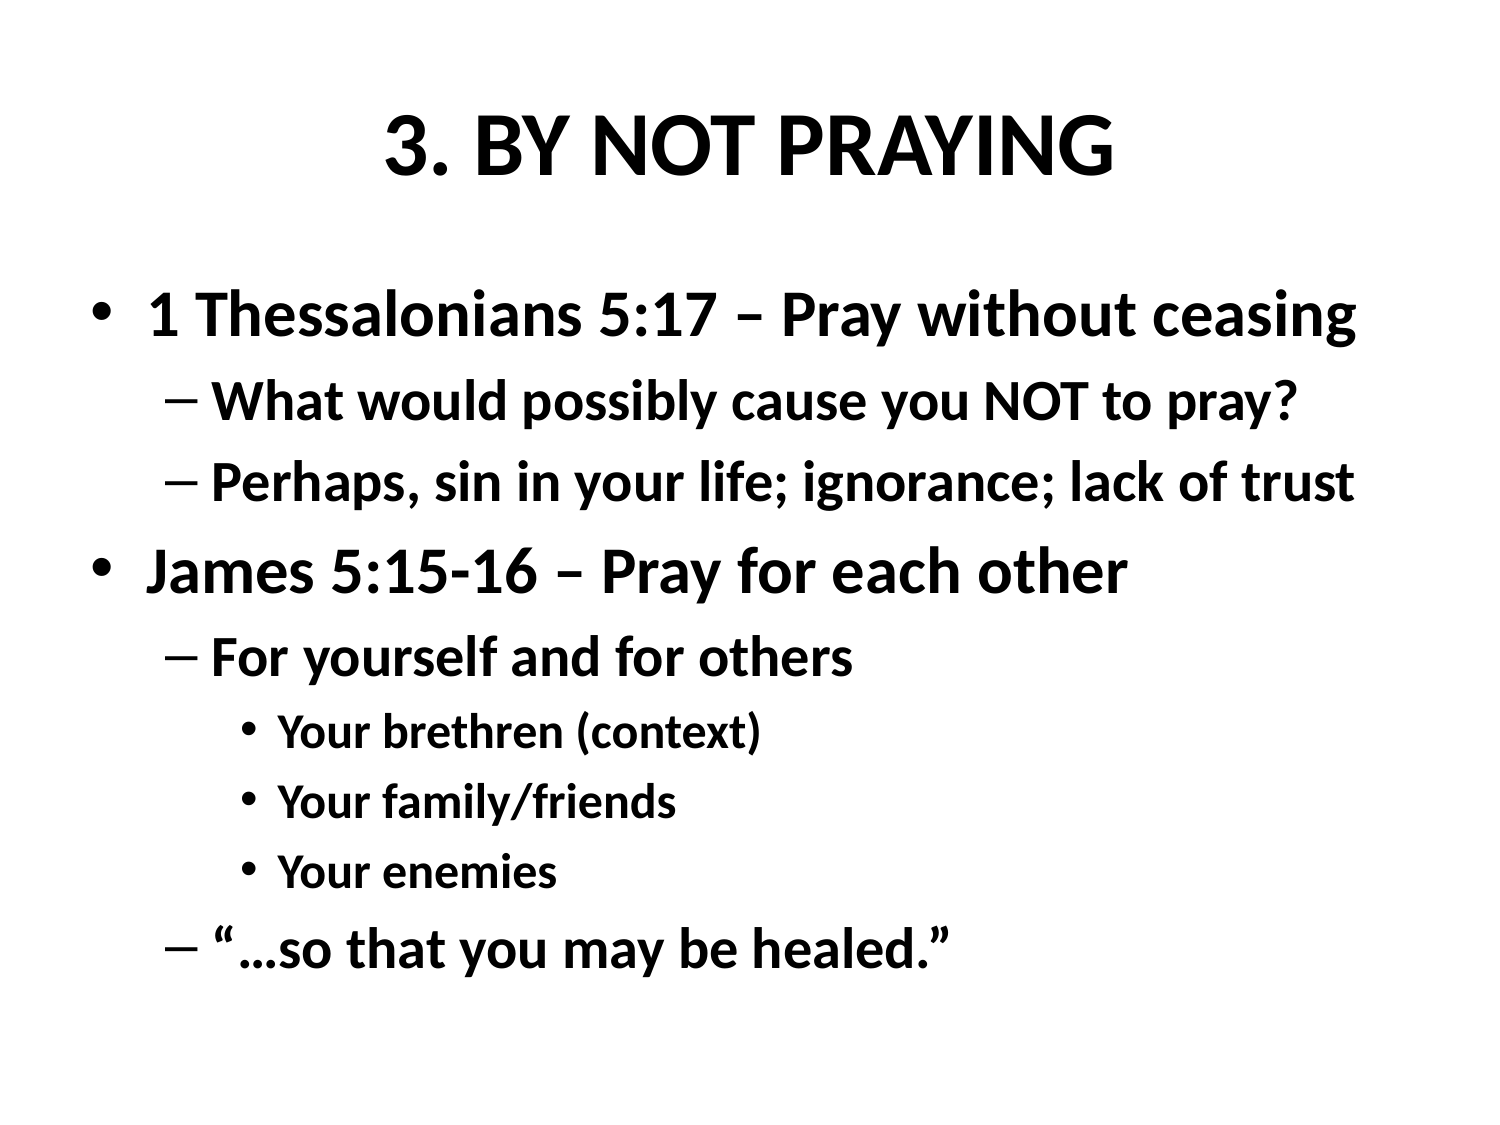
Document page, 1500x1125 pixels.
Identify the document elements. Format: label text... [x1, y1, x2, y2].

title 3. BY NOT PRAYING [75, 45, 1425, 233]
list 1 Thessalonians 5:17 – Pray without ceasing What would possibly cause you NOT to pray? Perhaps, sin in your life; ignorance; lack of trust James 5:15-16 – Pray for each other For yourself and for others Your brethren (context) Your family/friends Your enemies “…so that you may be healed.” [75, 262, 1425, 1125]
